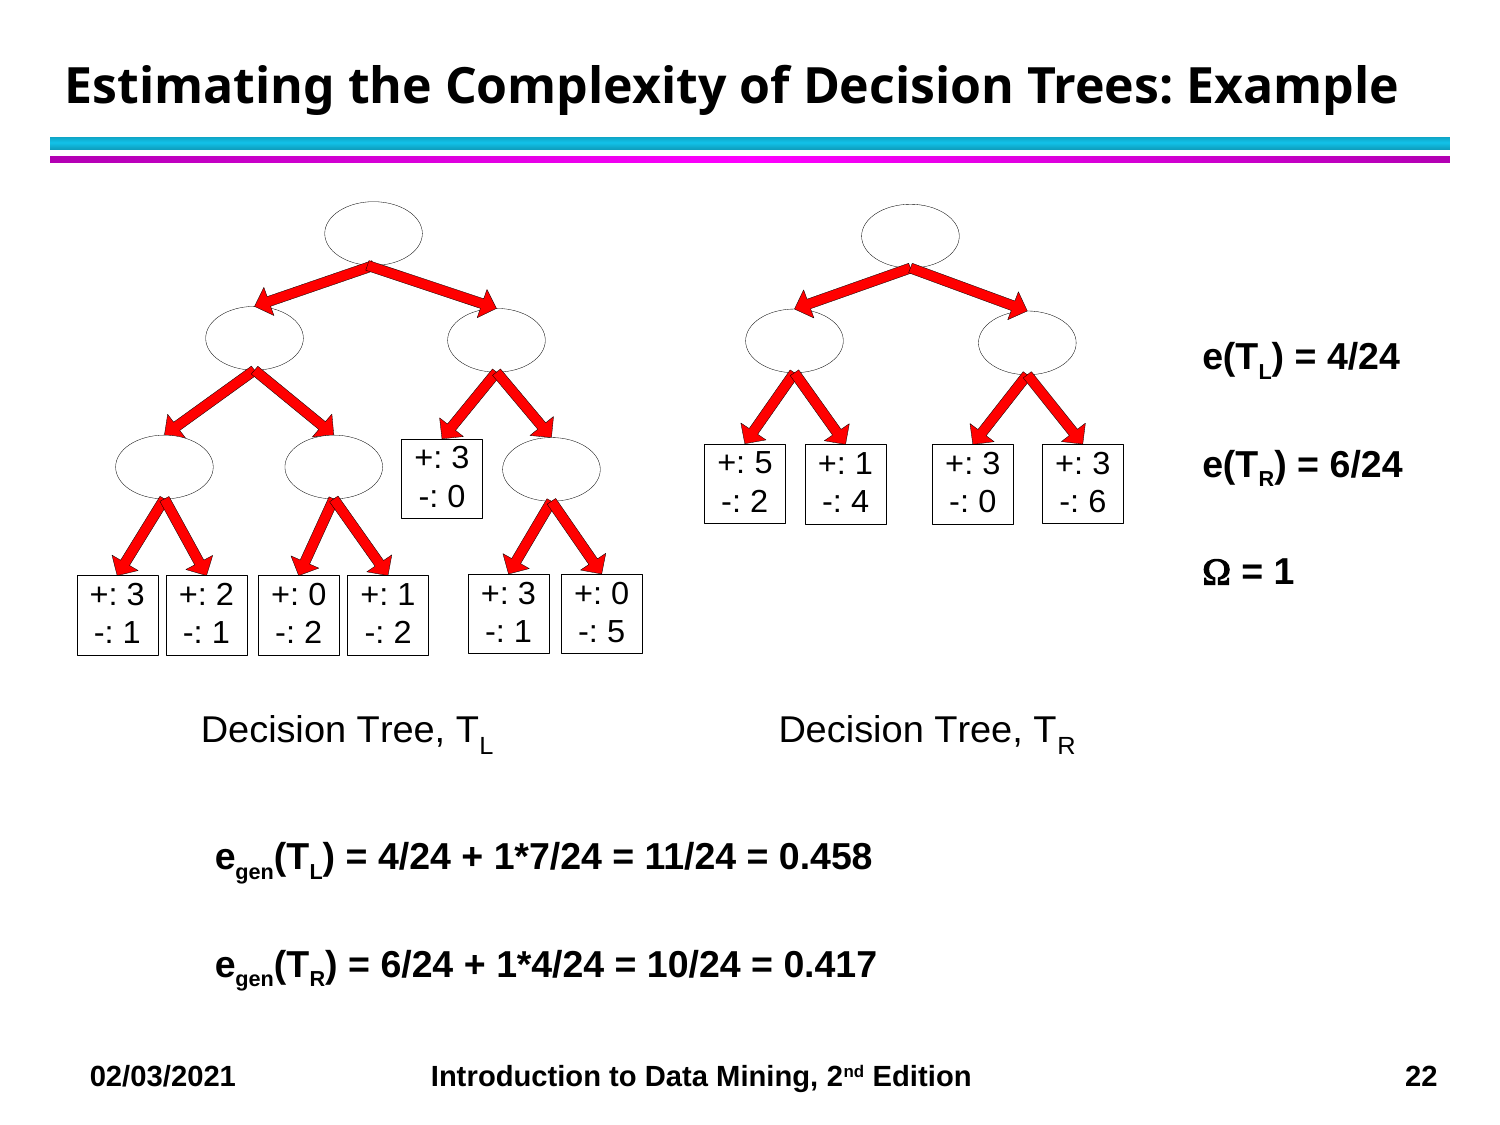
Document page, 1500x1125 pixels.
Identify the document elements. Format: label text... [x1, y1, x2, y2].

text_box egen(TL) = 4/24 + 1*7/24 = 11/24 = 0.458 egen(TR) = 6/24 + 1*4/24 = 10/24 = 0.417 [200, 825, 1063, 999]
title Estimating the Complexity of Decision Trees: Example [50, 33, 1500, 121]
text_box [74, 199, 1126, 764]
text_box e(TL) = 4/24 e(TR) = 6/24  = 1 [1187, 324, 1463, 600]
